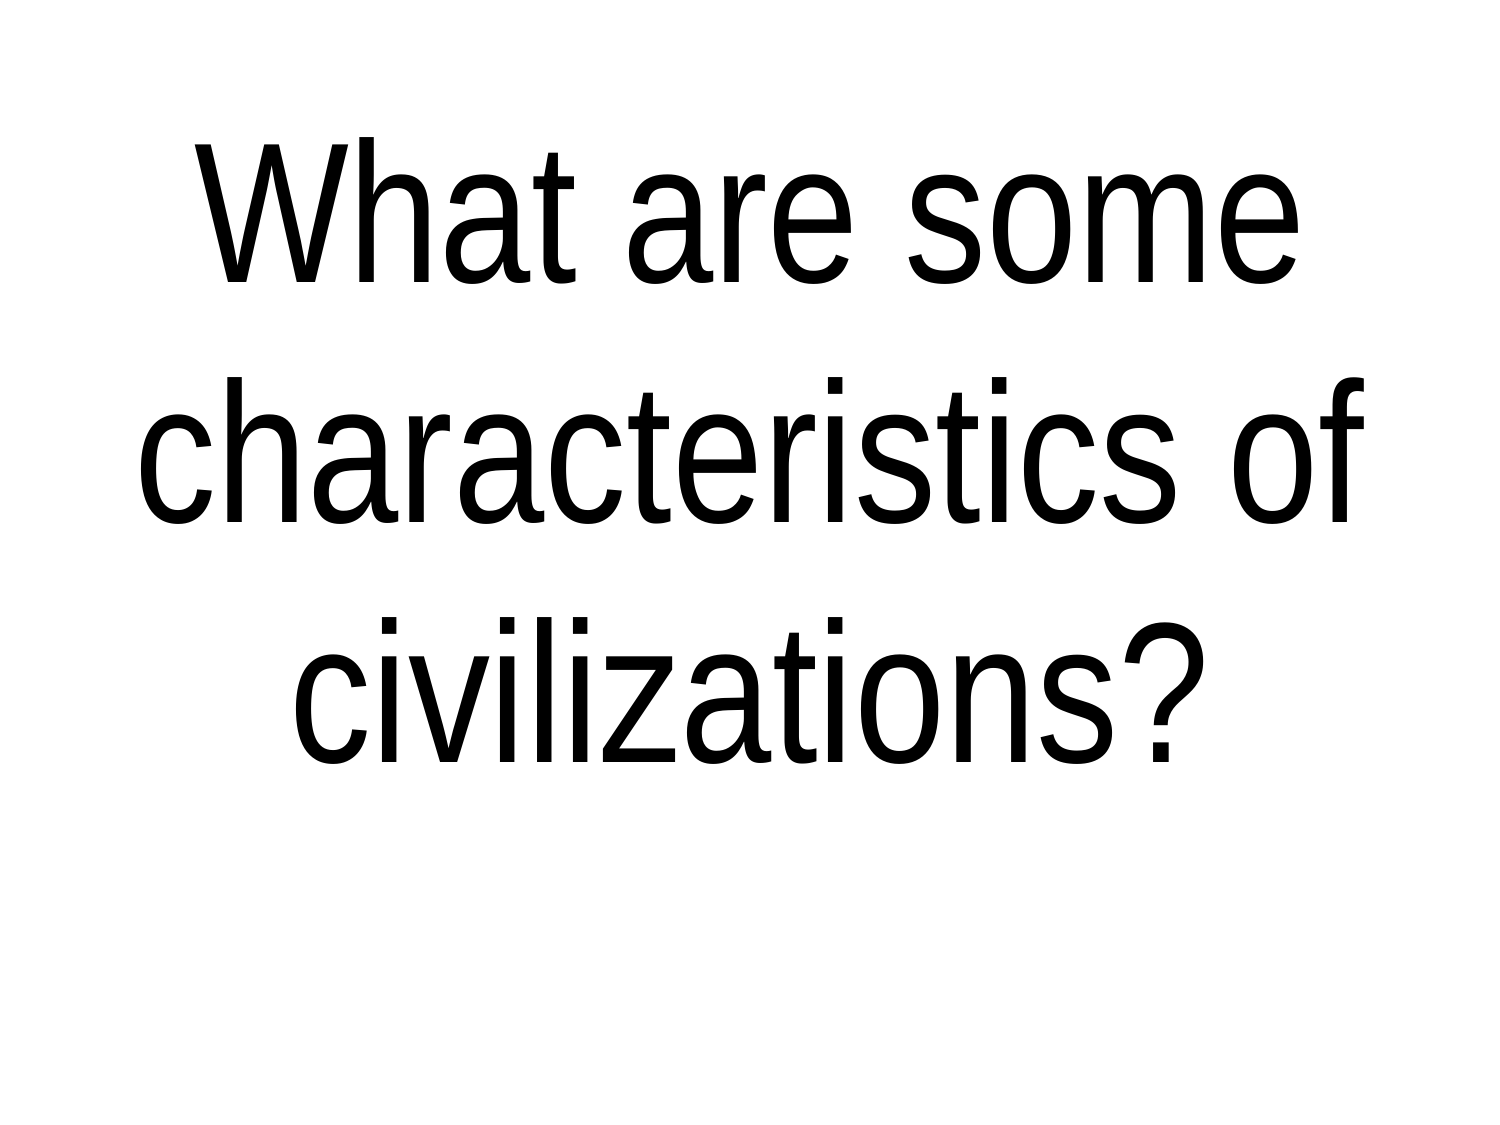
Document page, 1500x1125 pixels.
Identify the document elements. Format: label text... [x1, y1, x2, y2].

list What are some characteristics of civilizations? [75, 75, 1425, 1005]
